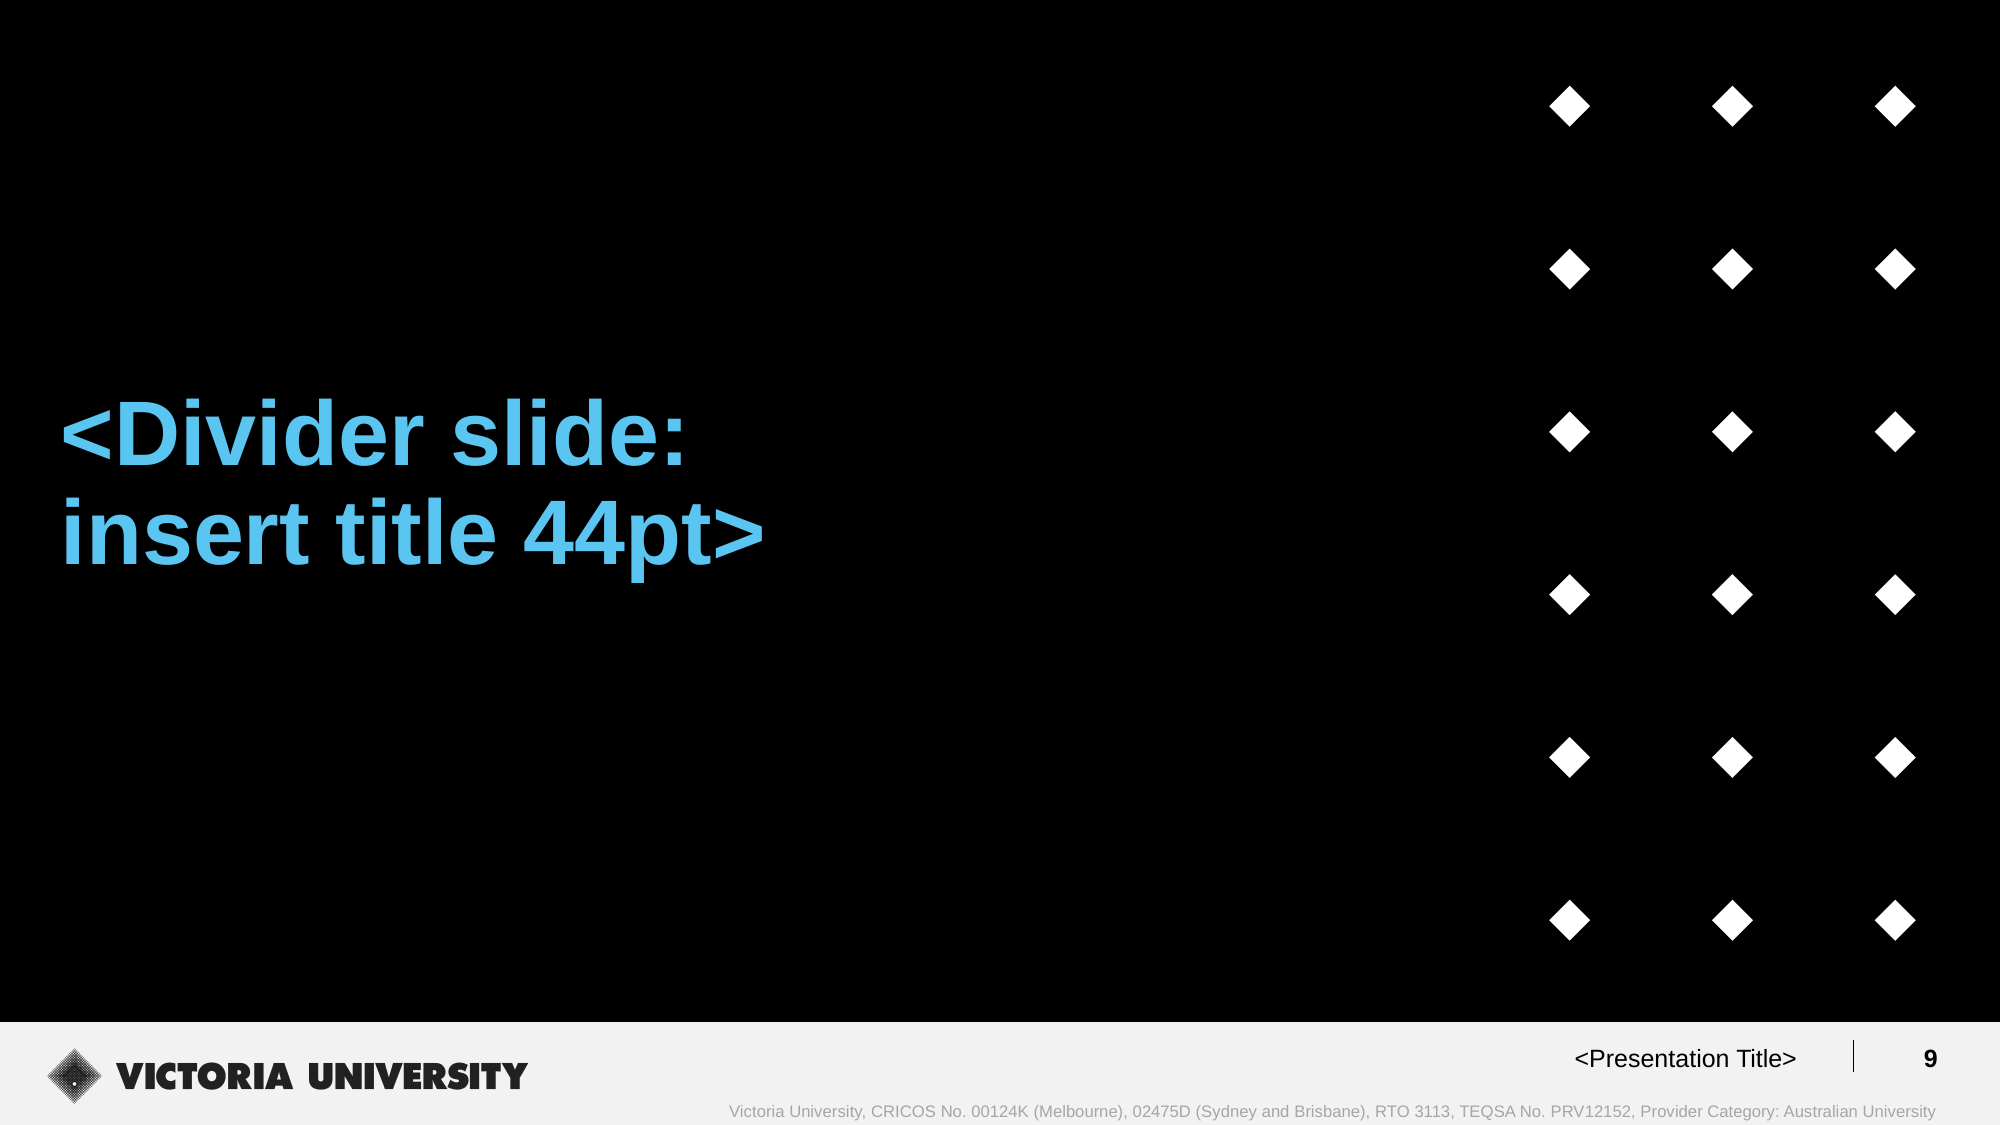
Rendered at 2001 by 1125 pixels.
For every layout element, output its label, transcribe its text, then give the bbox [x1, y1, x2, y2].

picture [21, 1022, 554, 1125]
text_box <Divider slide: insert title 44pt> [60, 386, 959, 585]
footer <Presentation Title> [570, 1038, 1798, 1077]
picture [1533, 68, 1965, 954]
